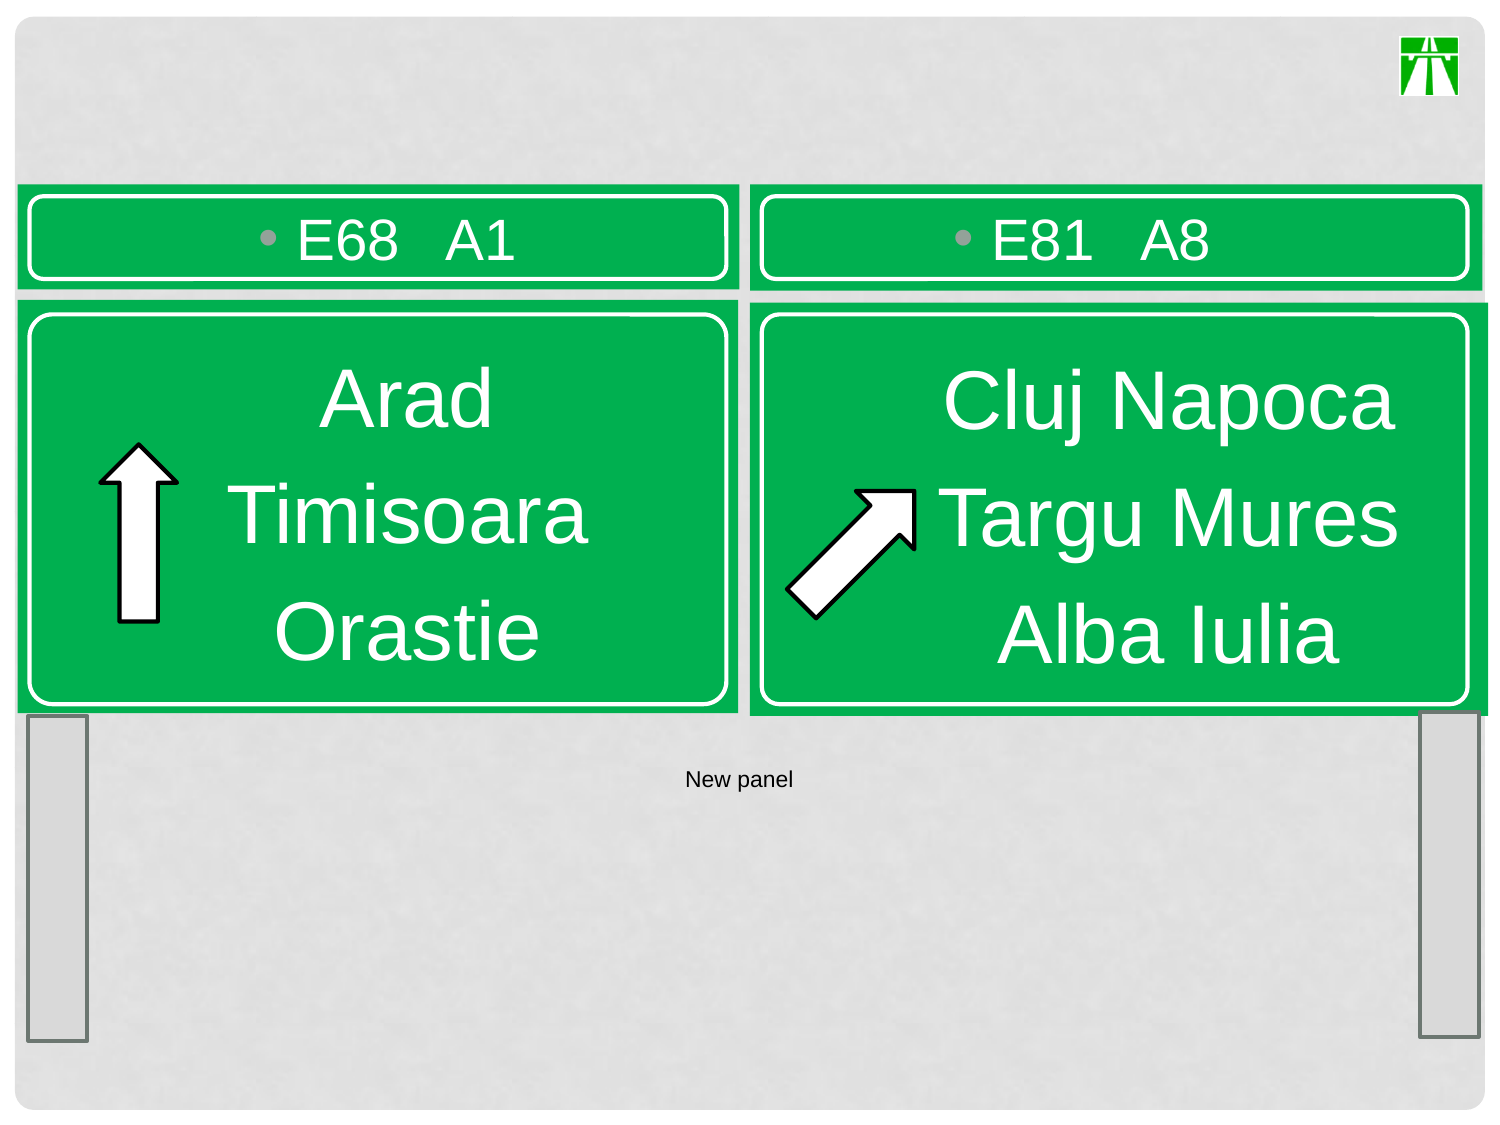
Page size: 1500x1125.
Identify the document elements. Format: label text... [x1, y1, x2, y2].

text_box Cluj Napoca Targu Mures Alba Iulia [749, 302, 1489, 716]
picture [1399, 36, 1459, 97]
text_box [759, 194, 1470, 282]
text_box [1418, 710, 1481, 1039]
text_box Arad Timisoara Orastie [17, 299, 739, 714]
text_box [759, 312, 1470, 707]
text_box [27, 194, 729, 282]
text_box [26, 714, 89, 1043]
text_box New panel [631, 761, 848, 795]
text_box [784, 488, 917, 621]
text_box E81 A8 [750, 184, 1483, 291]
text_box [27, 312, 729, 707]
text_box E68 A1 [17, 184, 740, 290]
text_box [98, 442, 179, 624]
